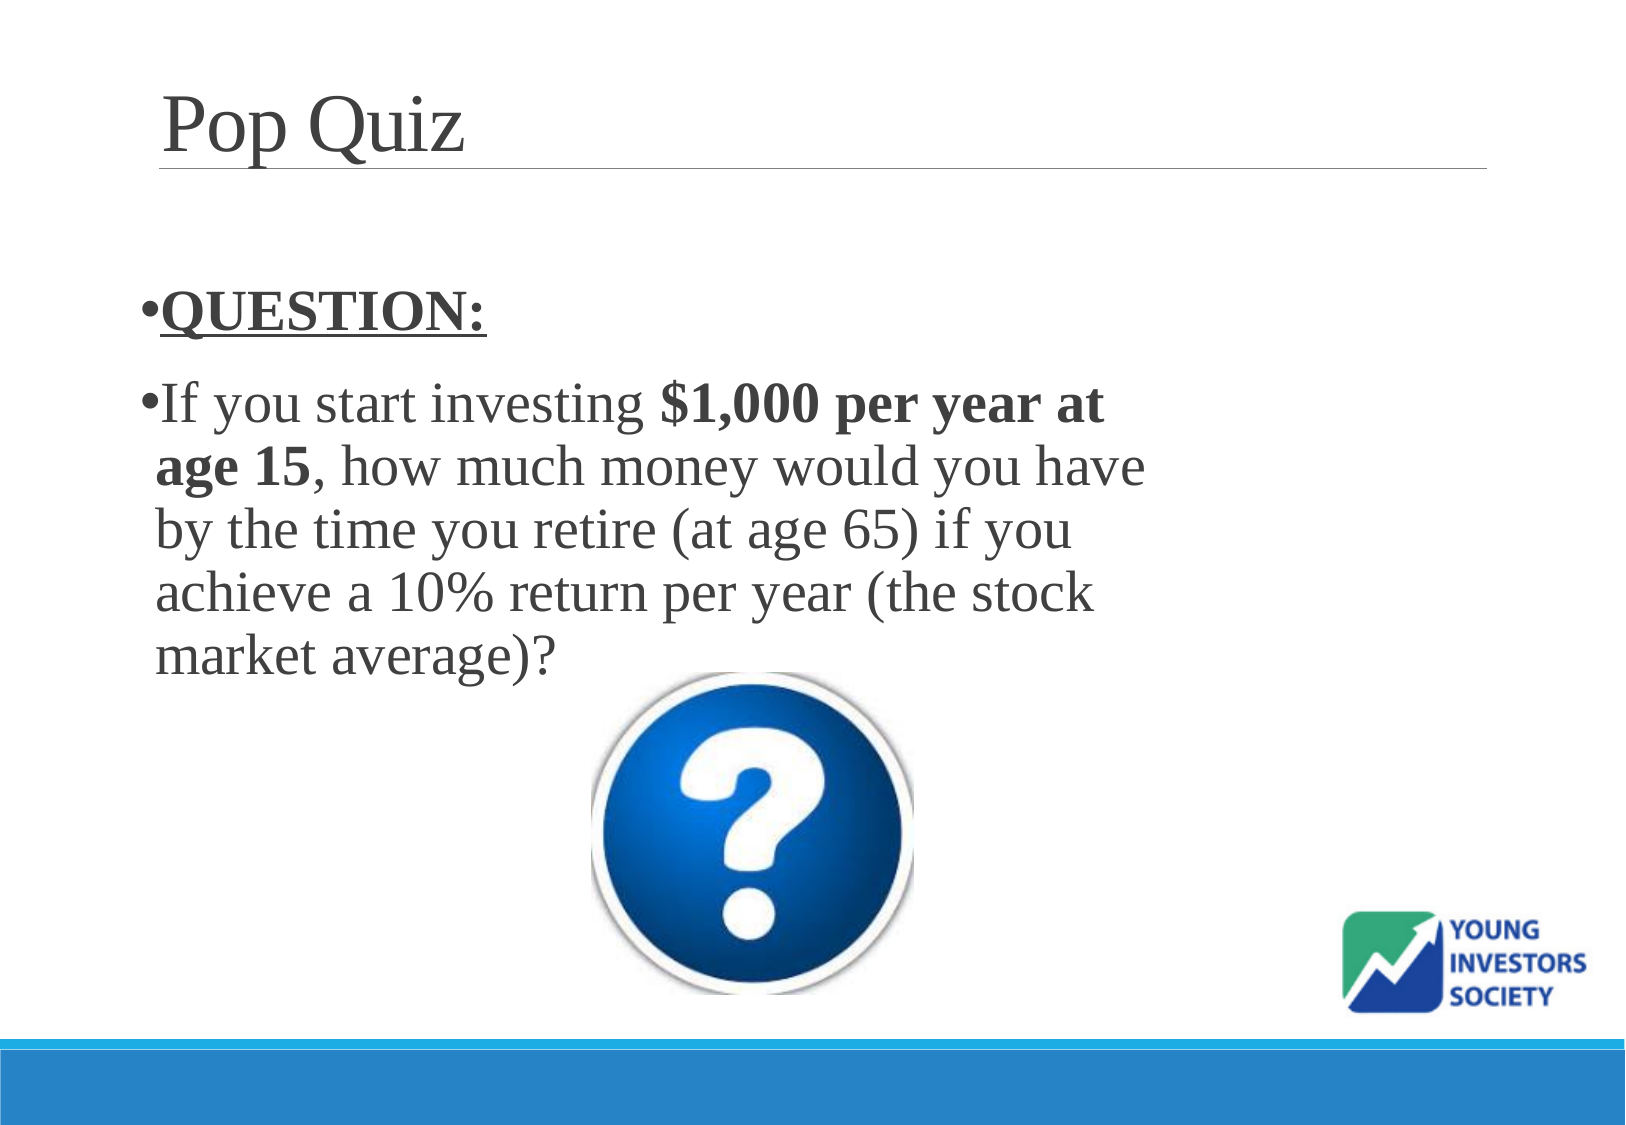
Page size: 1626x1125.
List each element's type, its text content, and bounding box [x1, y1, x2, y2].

title Pop Quiz [146, 47, 1487, 177]
list QUESTION: If you start investing $1,000 per year at age 15, how much money would you have by the time you retire (at age 65) if you achieve a 10% return per year (the stock market average)? [140, 273, 1180, 983]
picture [1330, 904, 1597, 1022]
picture [590, 671, 915, 996]
